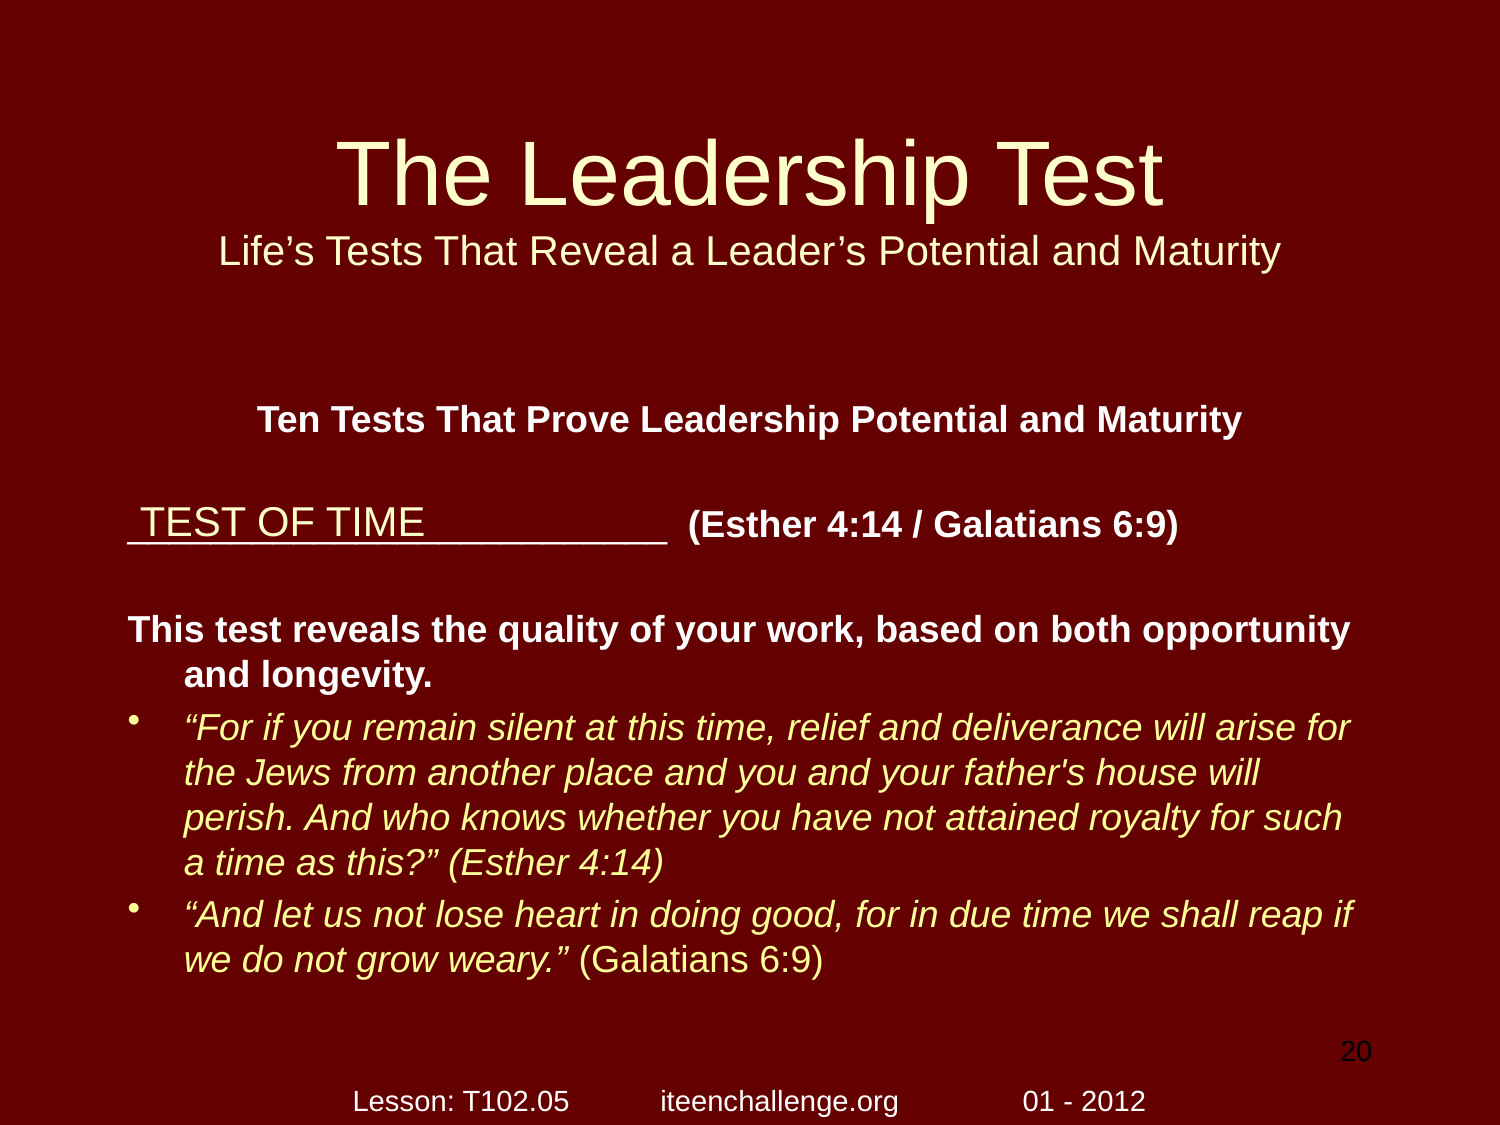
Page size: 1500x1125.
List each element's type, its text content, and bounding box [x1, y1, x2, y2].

footer Lesson: T102.05 iteenchallenge.org 01 - 2012 [324, 1074, 1176, 1125]
list Ten Tests That Prove Leadership Potential and Maturity __________________________ (Esther 4:14 / Galatians 6:9) This test reveals the quality of your work, based on both opportunity and longevity. “For if you remain silent at this time, relief and deliverance will arise for the Jews from another place and you and your father's house will perish. And who knows whether you have not attained royalty for such a time as this?” (Esther 4:14) “And let us not lose heart in doing good, for in due time we shall reap if we do not grow weary.” (Galatians 6:9) [112, 387, 1388, 1000]
slide_number 20 [1074, 1024, 1388, 1101]
text_box TEST OF TIME [124, 487, 650, 553]
title The Leadership Test Life’s Tests That Reveal a Leader’s Potential and Maturity [112, 99, 1388, 288]
